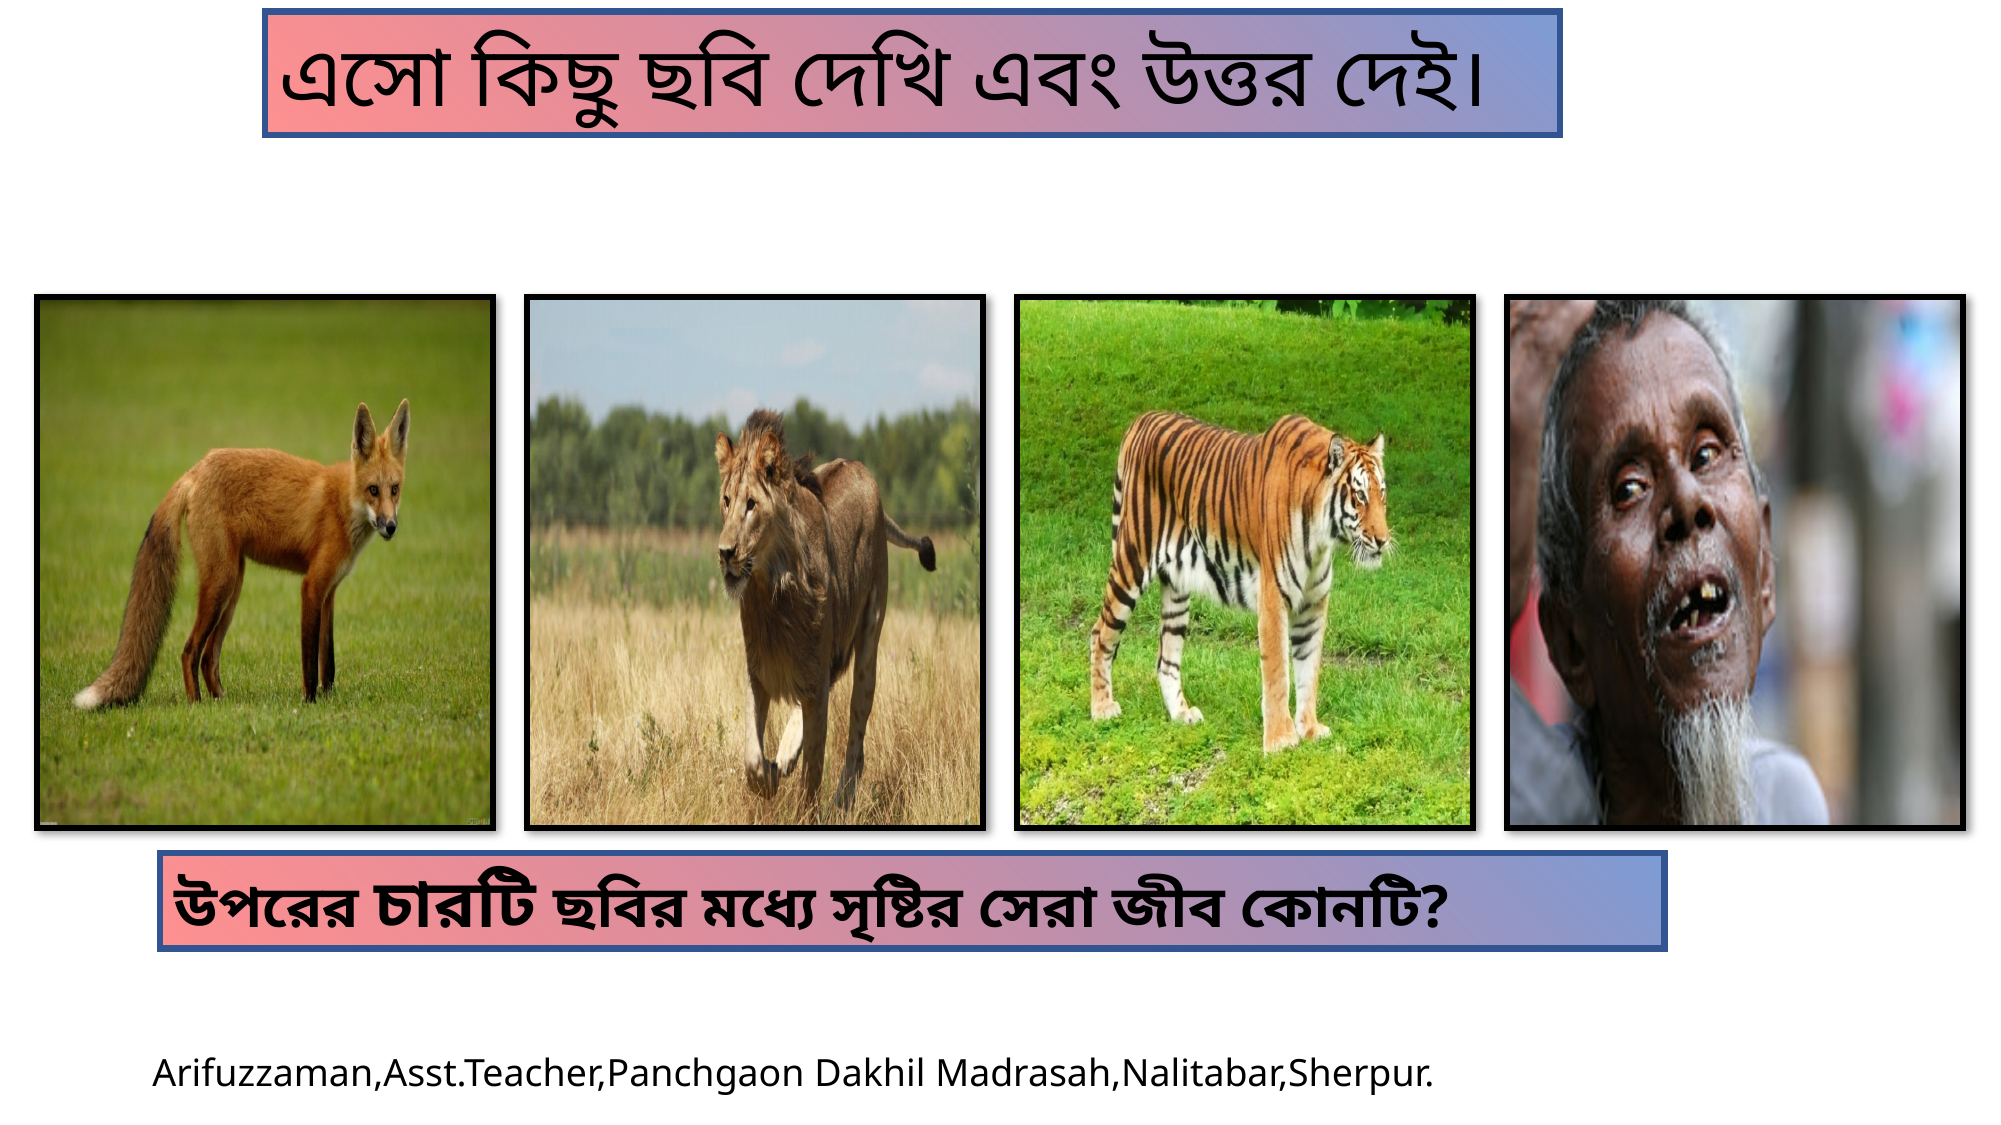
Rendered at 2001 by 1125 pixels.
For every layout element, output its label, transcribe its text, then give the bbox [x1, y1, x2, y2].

picture [1019, 299, 1470, 825]
picture [1509, 299, 1960, 825]
picture [39, 299, 490, 825]
text_box উপরের চারটি ছবির মধ্যে সৃষ্টির সেরা জীব কোনটি? [159, 852, 1666, 950]
picture [529, 299, 980, 825]
text_box এসো কিছু ছবি দেখি এবং উত্তর দেই। [264, 10, 1561, 136]
